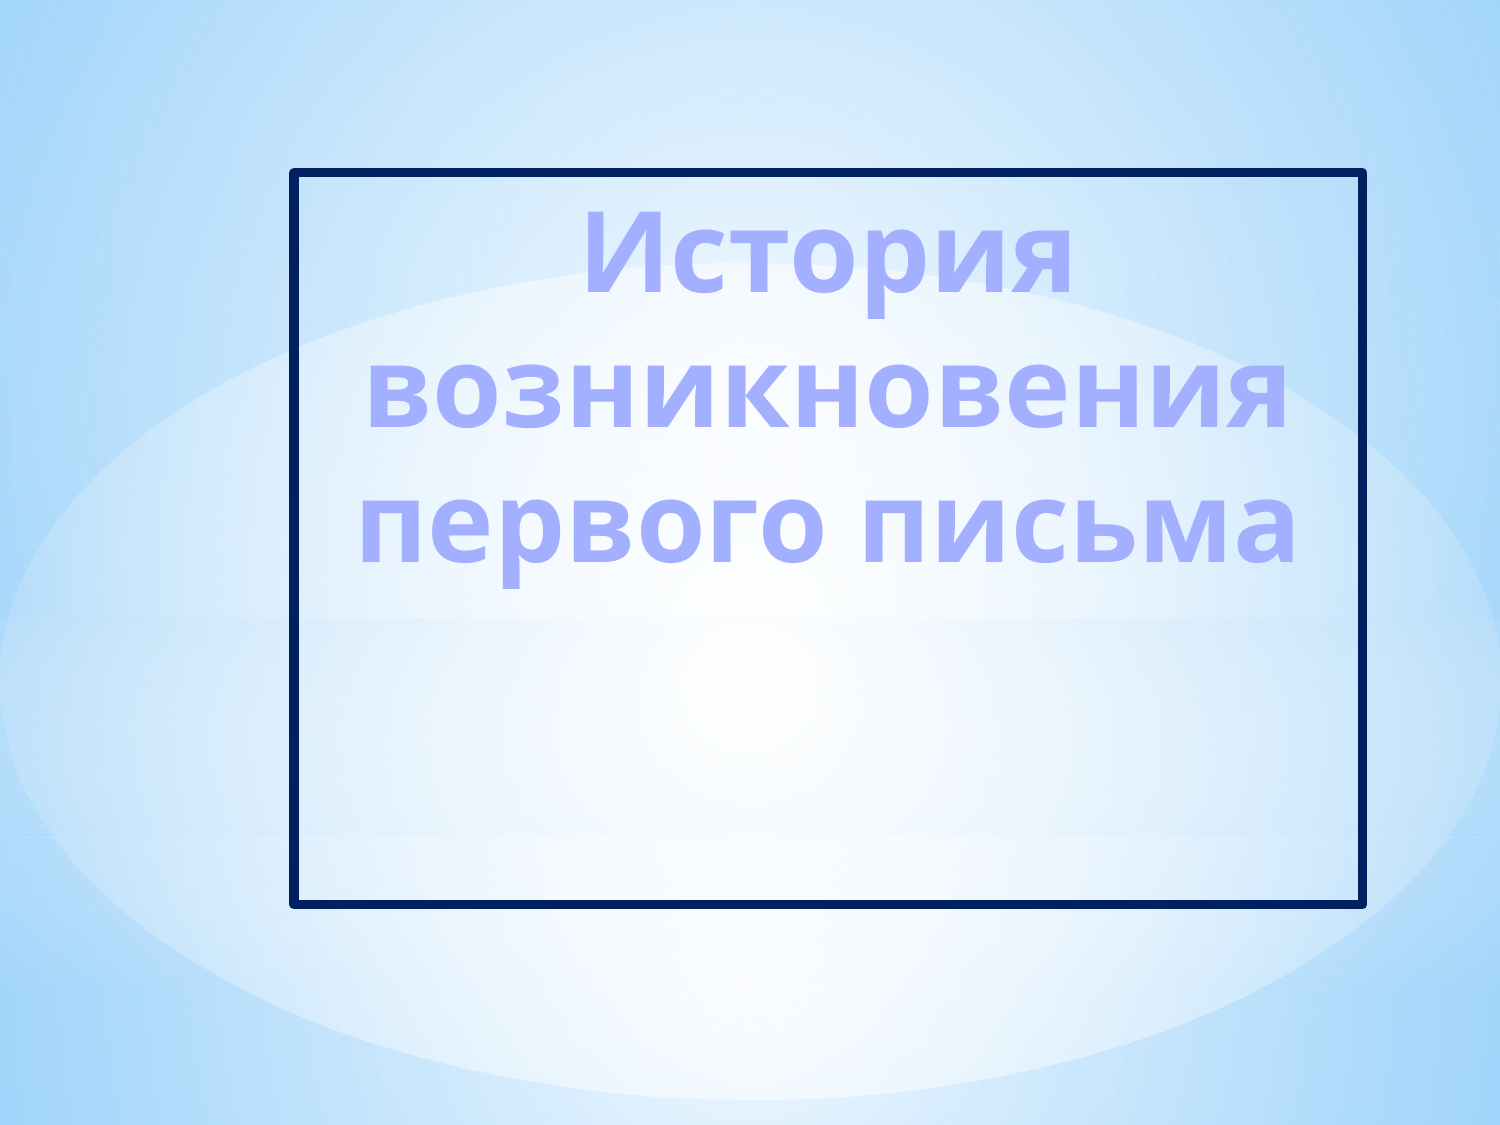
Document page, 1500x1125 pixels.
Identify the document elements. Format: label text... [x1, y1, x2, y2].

title История возникновения первого письма [294, 172, 1363, 905]
